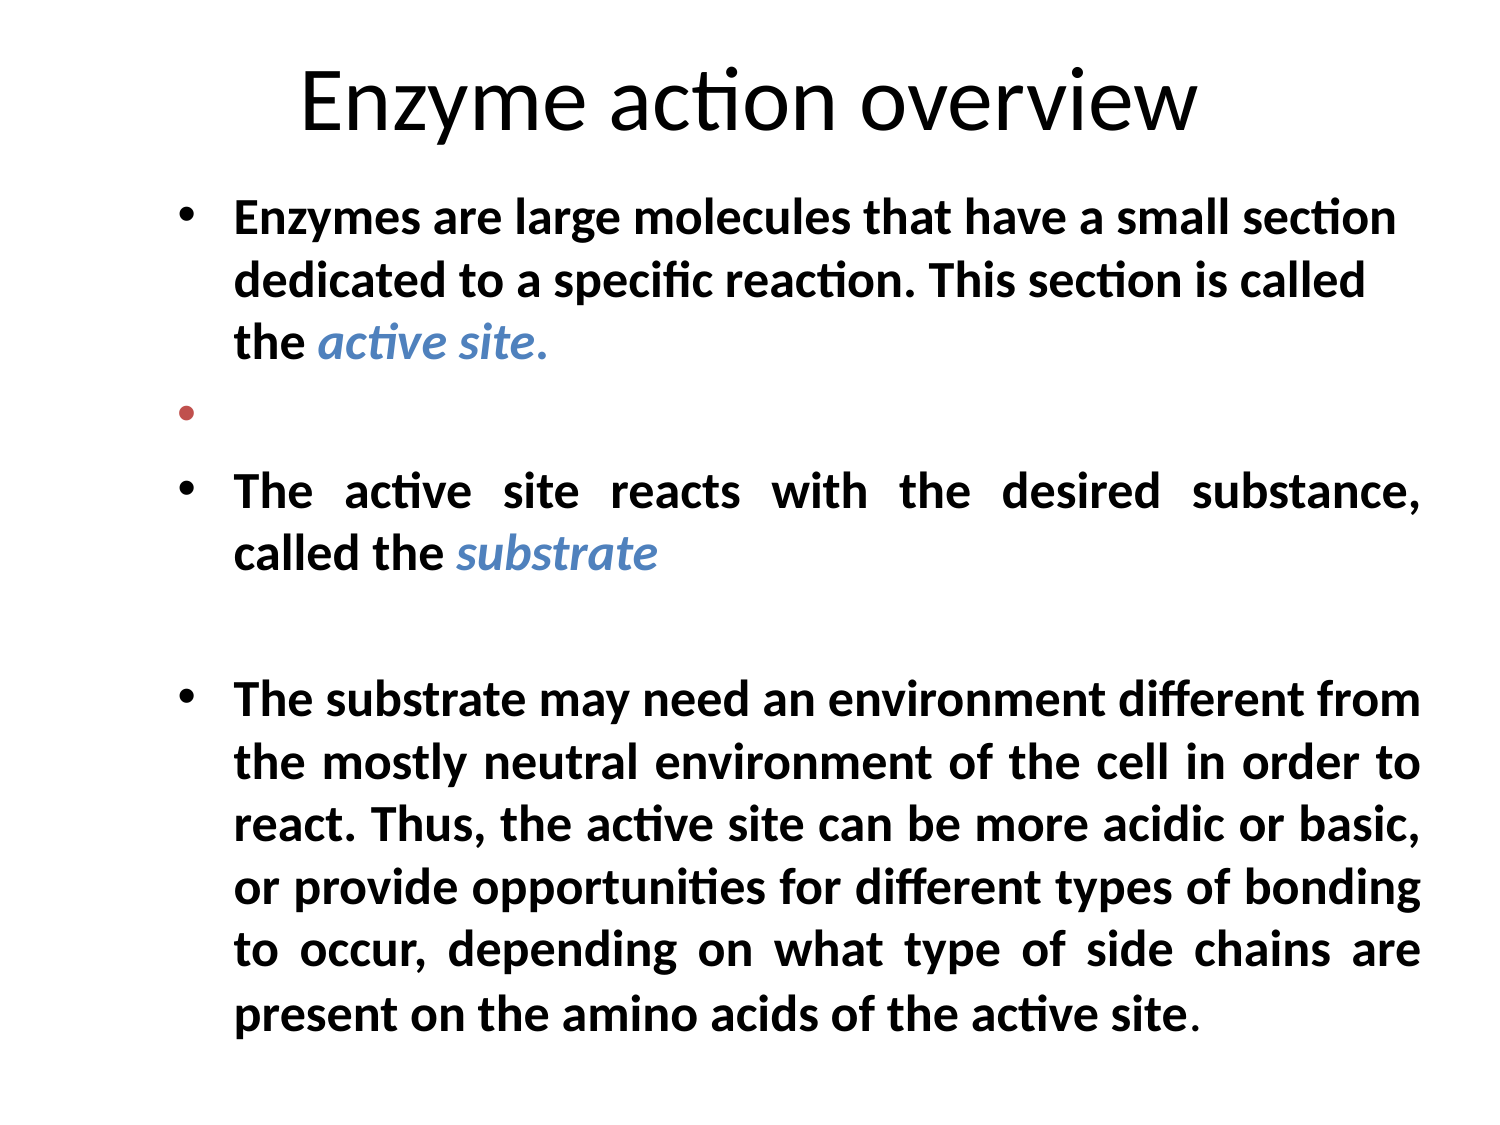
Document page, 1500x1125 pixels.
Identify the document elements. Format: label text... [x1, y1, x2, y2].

list Enzymes are large molecules that have a small section dedicated to a specific reaction. This section is called the active site. The active site reacts with the desired substance, called the substrate The substrate may need an environment different from the mostly neutral environment of the cell in order to react. Thus, the active site can be more acidic or basic, or provide opportunities for different types of bonding to occur, depending on what type of side chains are present on the amino acids of the active site. [162, 174, 1438, 1063]
title Enzyme action overview [112, 0, 1388, 188]
